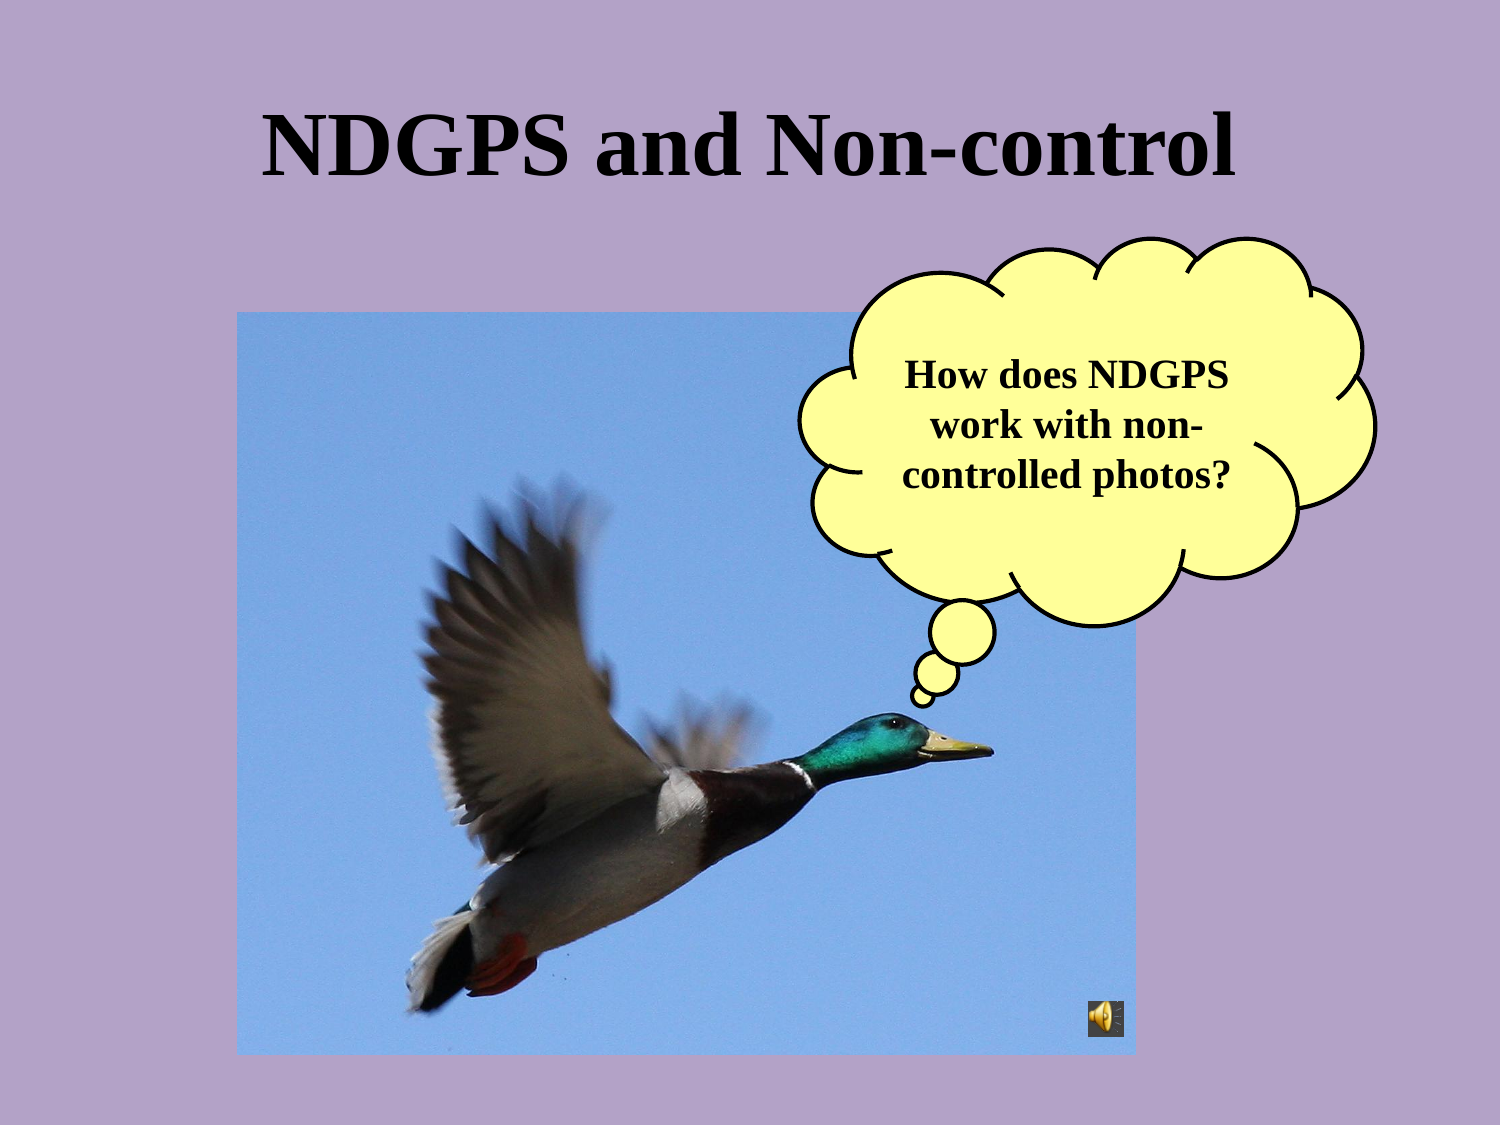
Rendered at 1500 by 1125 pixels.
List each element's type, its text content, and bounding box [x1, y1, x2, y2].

picture [1087, 999, 1126, 1038]
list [237, 312, 1137, 1056]
text_box How does NDGPS work with non-controlled photos? [863, 236, 1378, 618]
title NDGPS and Non-control [75, 45, 1425, 233]
